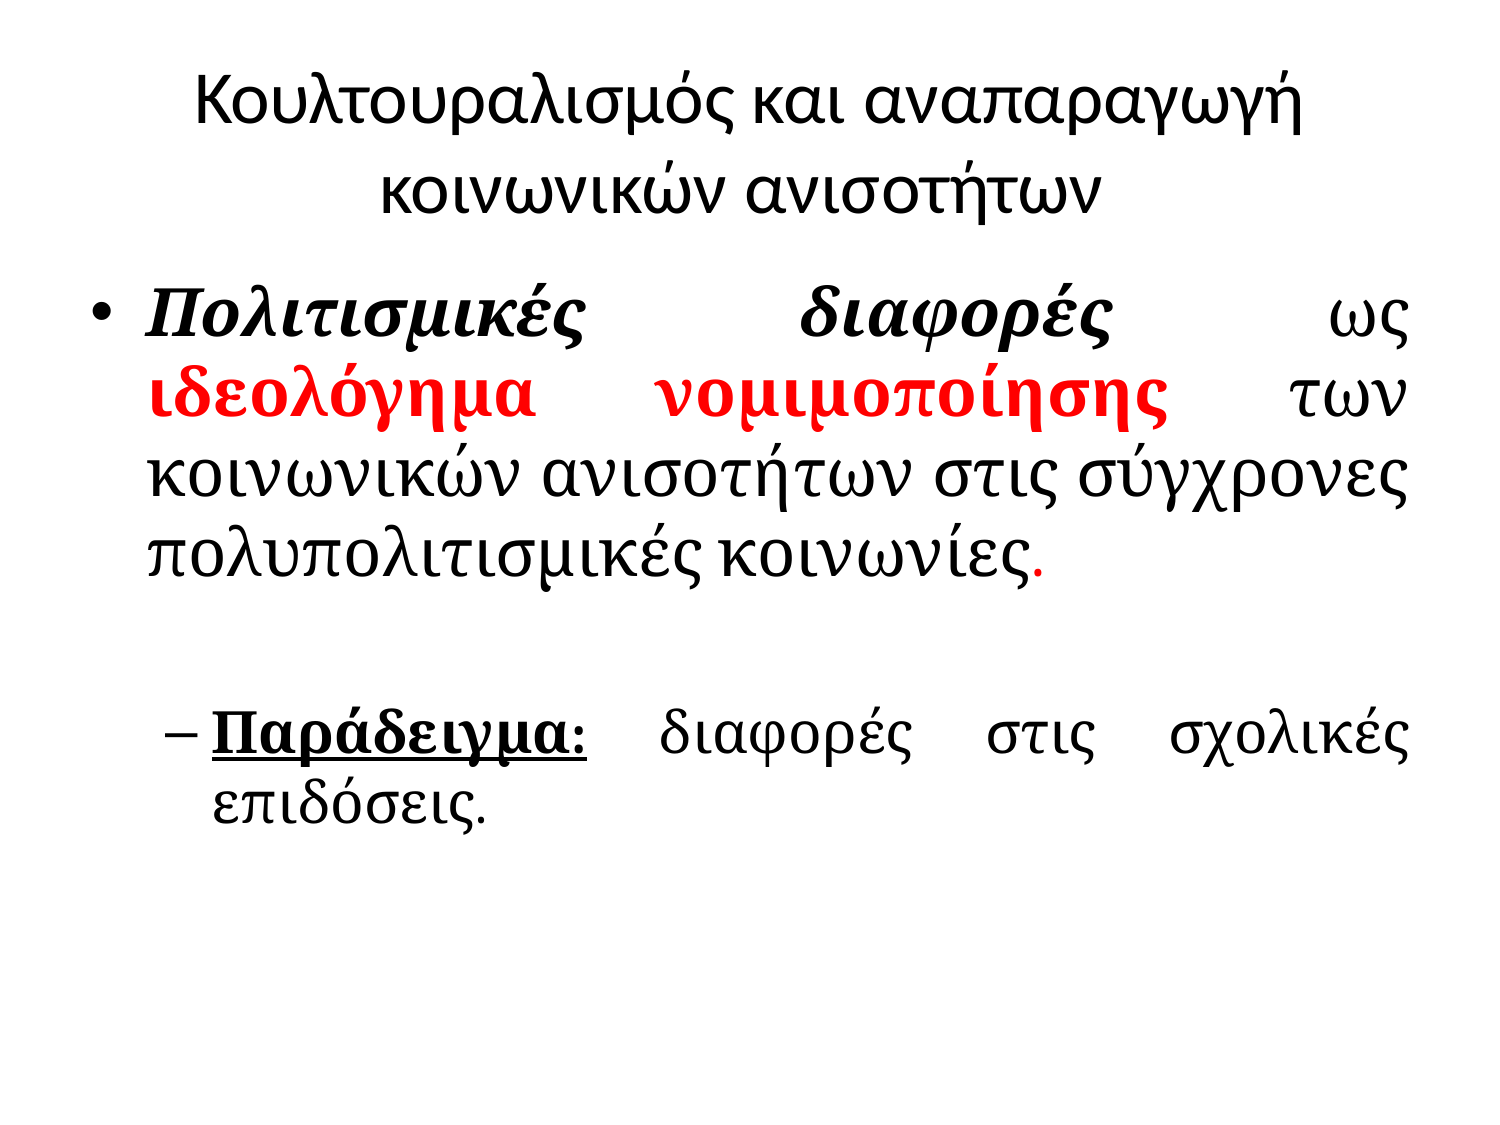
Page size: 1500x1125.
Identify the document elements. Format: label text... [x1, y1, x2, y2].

list Πολιτισμικές διαφορές ως ιδεολόγημα νομιμοποίησης των κοινωνικών ανισοτήτων στις σύγχρονες πολυπολιτισμικές κοινωνίες. Παράδειγμα: διαφορές στις σχολικές επιδόσεις. [75, 262, 1425, 1005]
title Κουλτουραλισμός και αναπαραγωγή κοινωνικών ανισοτήτων [75, 45, 1425, 233]
